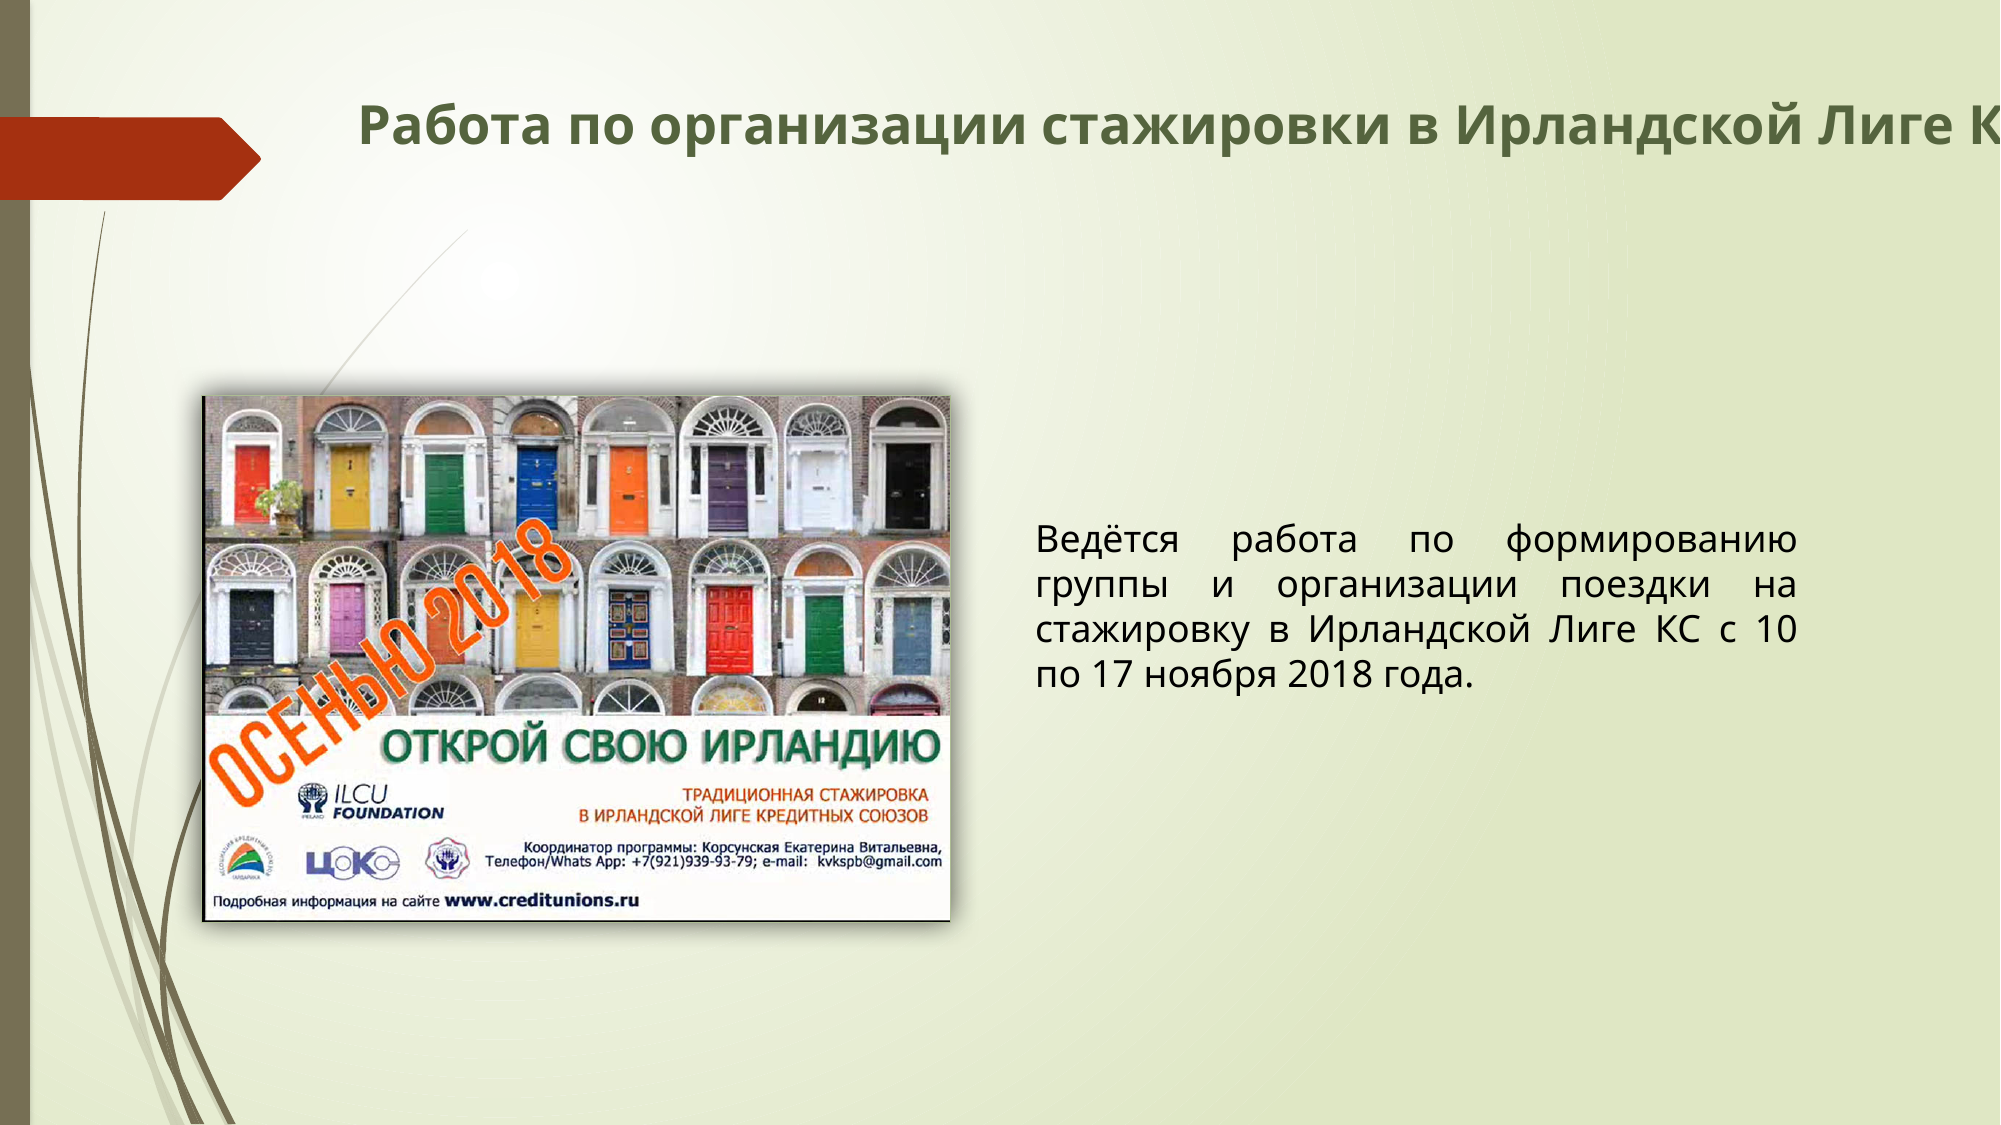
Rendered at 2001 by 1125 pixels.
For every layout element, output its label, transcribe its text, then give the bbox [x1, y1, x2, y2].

title Работа по организации стажировки в Ирландской Лиге КС [342, 83, 2000, 215]
text_box Ведётся работа по формированию группы и организации поездки на стажировку в Ирландской Лиге КС с 10 по 17 ноября 2018 года. [1020, 507, 1813, 748]
picture [201, 394, 951, 923]
